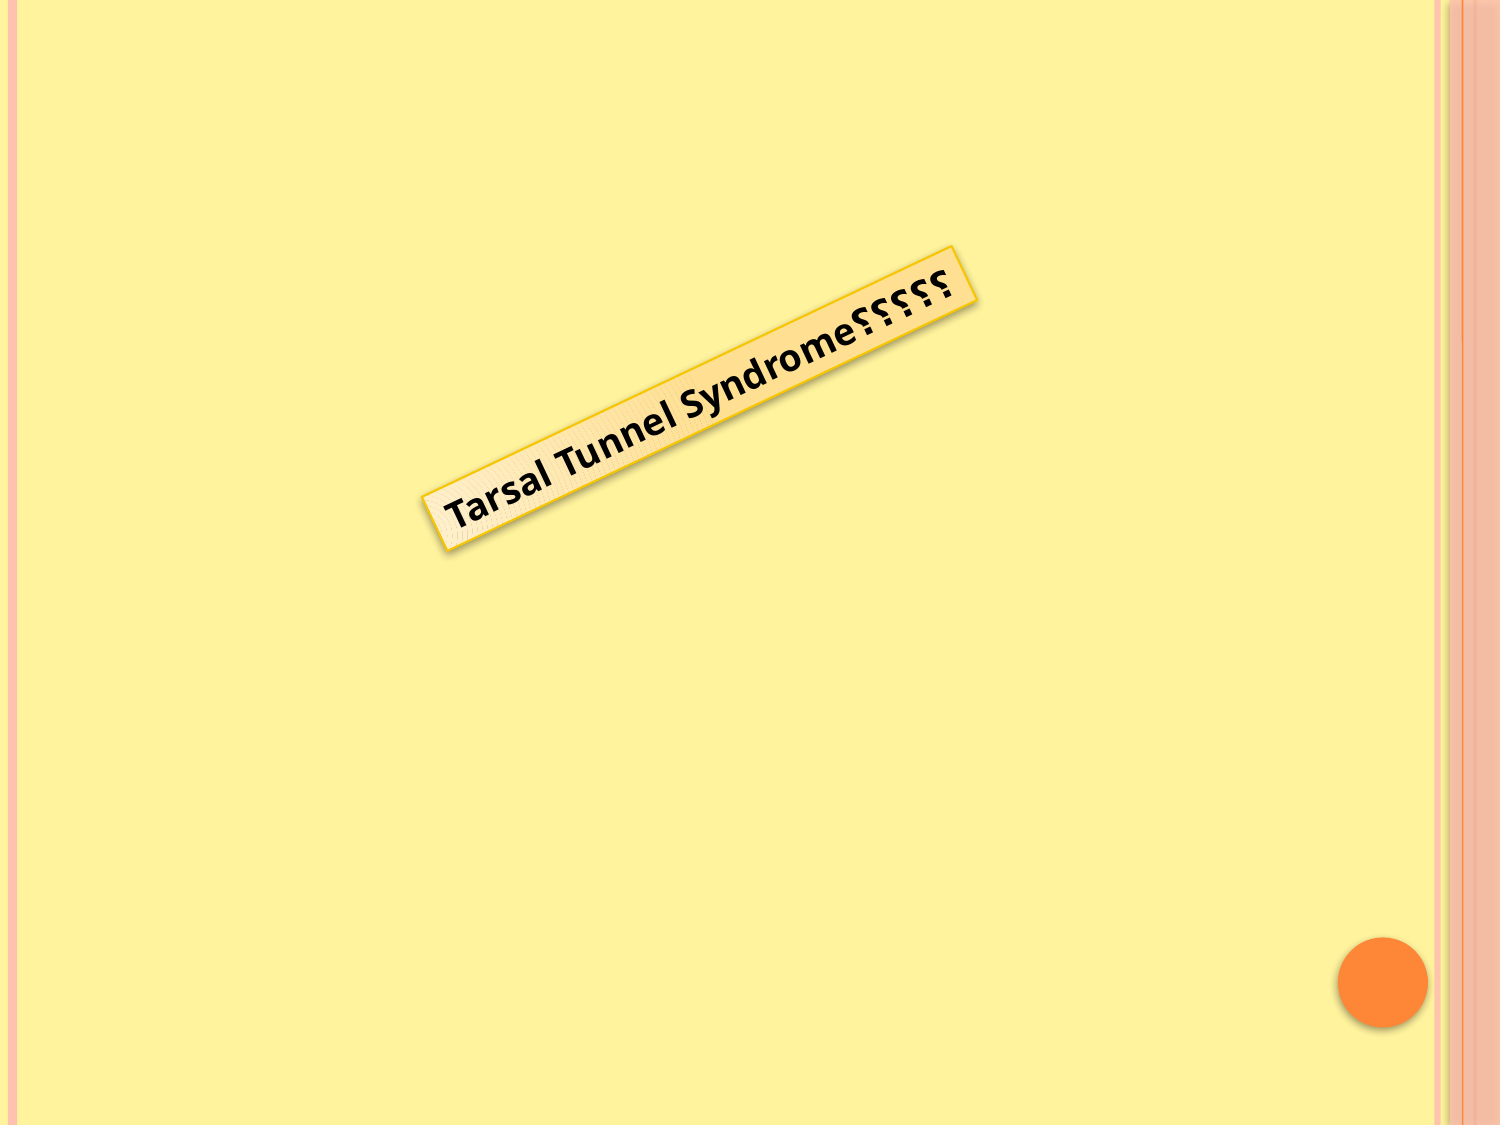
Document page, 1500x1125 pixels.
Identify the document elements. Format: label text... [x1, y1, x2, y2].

text_box ؟؟؟؟؟Tarsal Tunnel Syndrome [420, 245, 979, 552]
